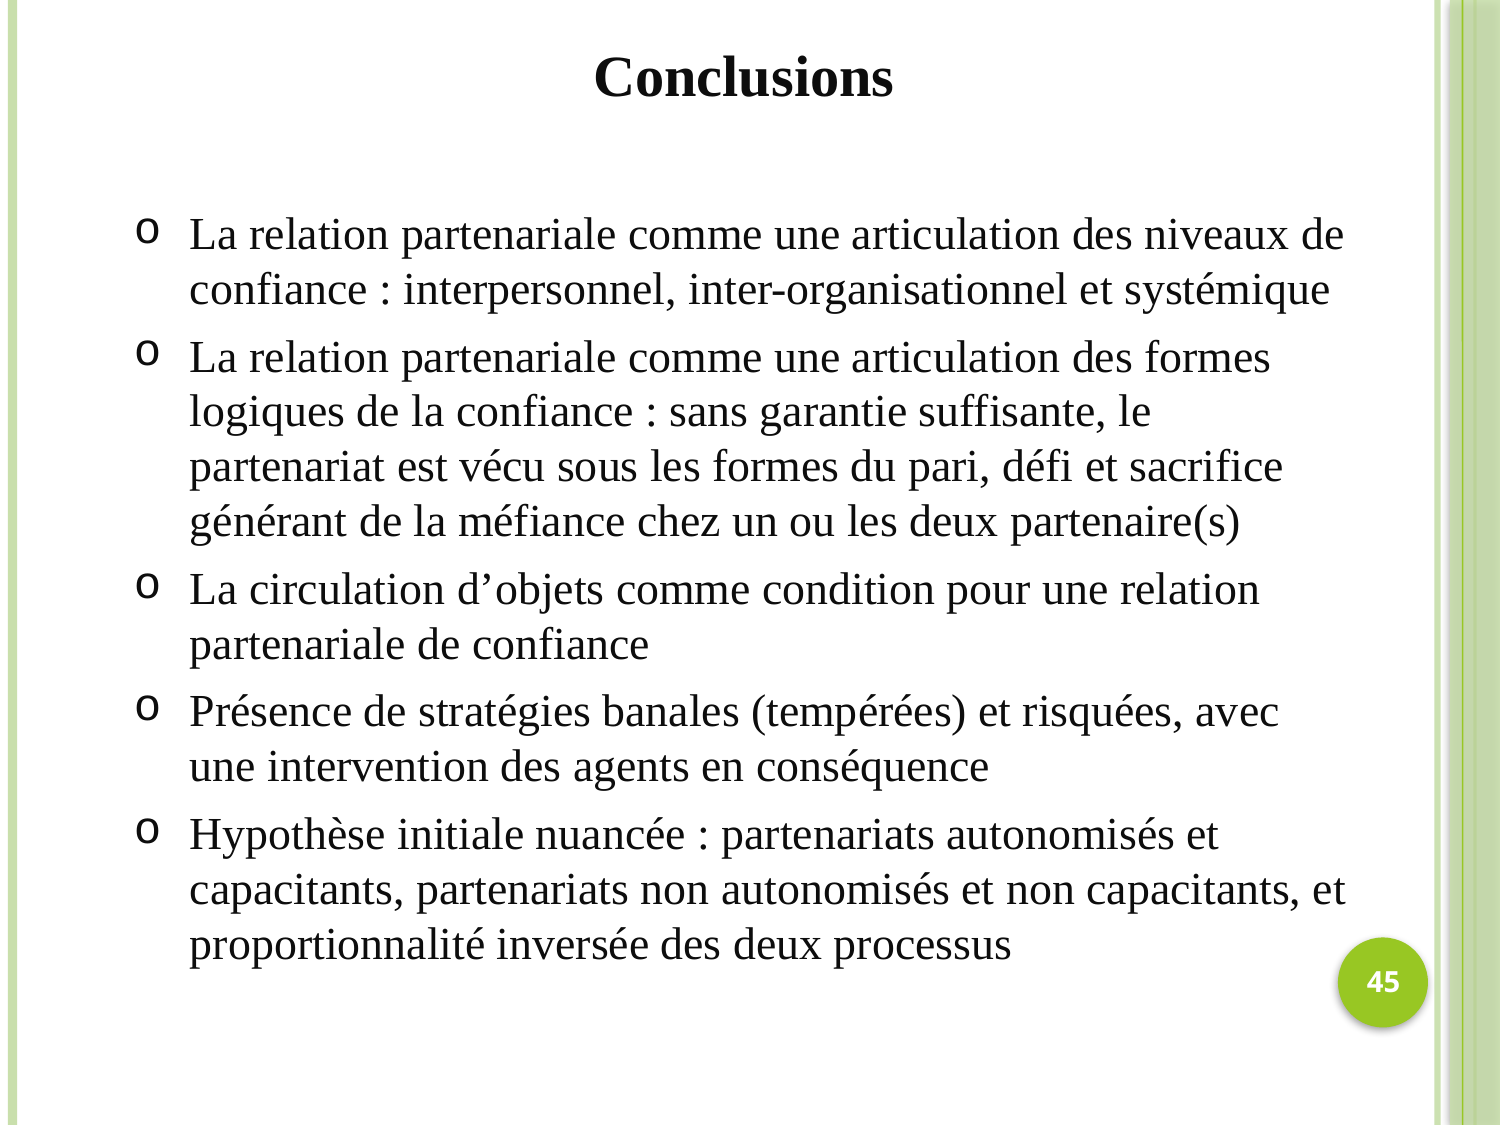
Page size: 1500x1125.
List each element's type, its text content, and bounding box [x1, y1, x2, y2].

slide_number 45 [1333, 940, 1434, 1027]
text_box Conclusions [100, 30, 1388, 116]
text_box La relation partenariale comme une articulation des niveaux de confiance : interpersonnel, inter-organisationnel et systémique La relation partenariale comme une articulation des formes logiques de la confiance : sans garantie suffisante, le partenariat est vécu sous les formes du pari, défi et sacrifice générant de la méfiance chez un ou les deux partenaire(s) La circulation d’objets comme condition pour une relation partenariale de confiance Présence de stratégies banales (tempérées) et risquées, avec une intervention des agents en conséquence Hypothèse initiale nuancée : partenariats autonomisés et capacitants, partenariats non autonomisés et non capacitants, et proportionnalité inversée des deux processus [100, 196, 1365, 976]
